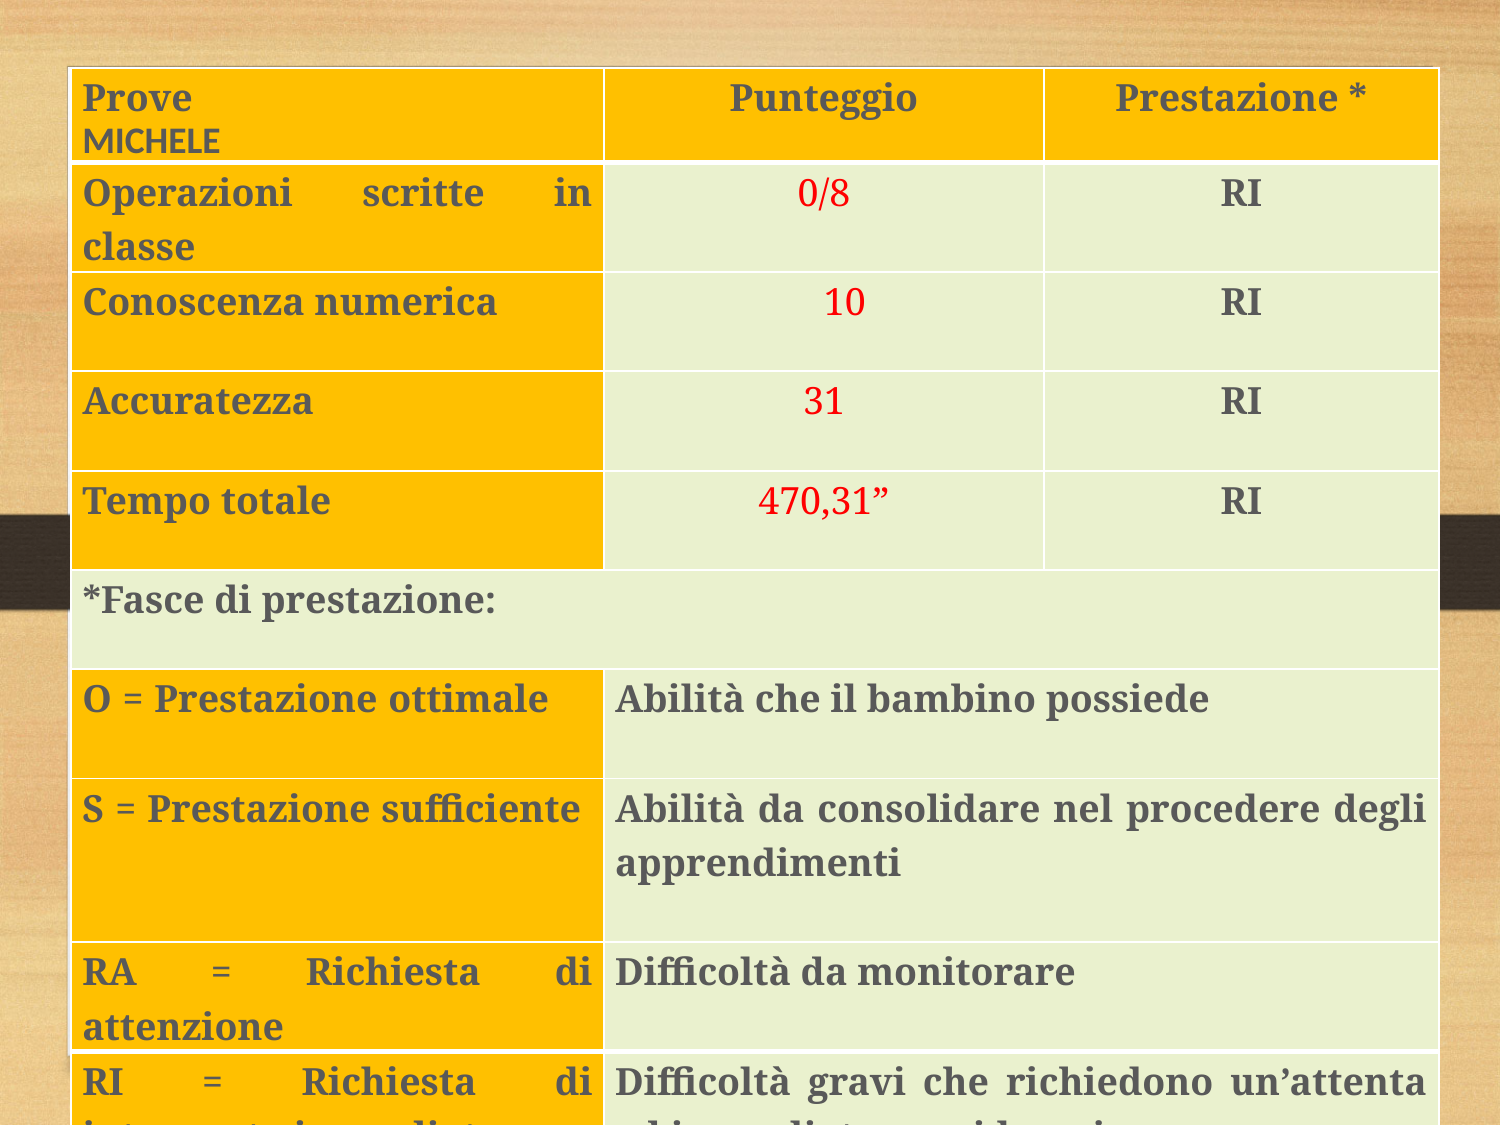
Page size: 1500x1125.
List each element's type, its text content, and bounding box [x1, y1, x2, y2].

table_cell Accuratezza [72, 372, 603, 470]
table_cell Difficoltà gravi che richiedono un’attenta ed immediata considerazione [605, 1054, 1438, 1125]
table_cell Conoscenza numerica [72, 273, 603, 370]
table_cell 10 [605, 273, 1043, 370]
table_cell O = Prestazione ottimale [72, 670, 603, 778]
table_cell Abilità che il bambino possiede [605, 670, 1438, 778]
table_cell RI [1045, 273, 1438, 370]
table_cell S = Prestazione sufficiente [72, 779, 603, 941]
table_cell 0/8 [605, 165, 1043, 271]
table_cell 31 [605, 372, 1043, 470]
table_cell Tempo totale [72, 472, 603, 569]
picture [0, 0, 1500, 1125]
table_header Punteggio [605, 69, 1043, 160]
table_cell Abilità da consolidare nel procedere degli apprendimenti [605, 779, 1438, 941]
table_cell RA = Richiesta di attenzione [72, 943, 603, 1049]
table_cell *Fasce di prestazione: [72, 571, 1438, 668]
table_cell RI [1045, 372, 1438, 470]
table_header Prove MICHELE [72, 69, 603, 160]
table_cell Operazioni scritte in classe [72, 165, 603, 271]
table_cell 470,31” [605, 472, 1043, 569]
table_header Prestazione * [1045, 69, 1438, 160]
table_cell RI [1045, 165, 1438, 271]
table_cell Difficoltà da monitorare [605, 943, 1438, 1049]
table_cell RI [1045, 472, 1438, 569]
table_cell RI = Richiesta di intervento immediato [72, 1054, 603, 1125]
